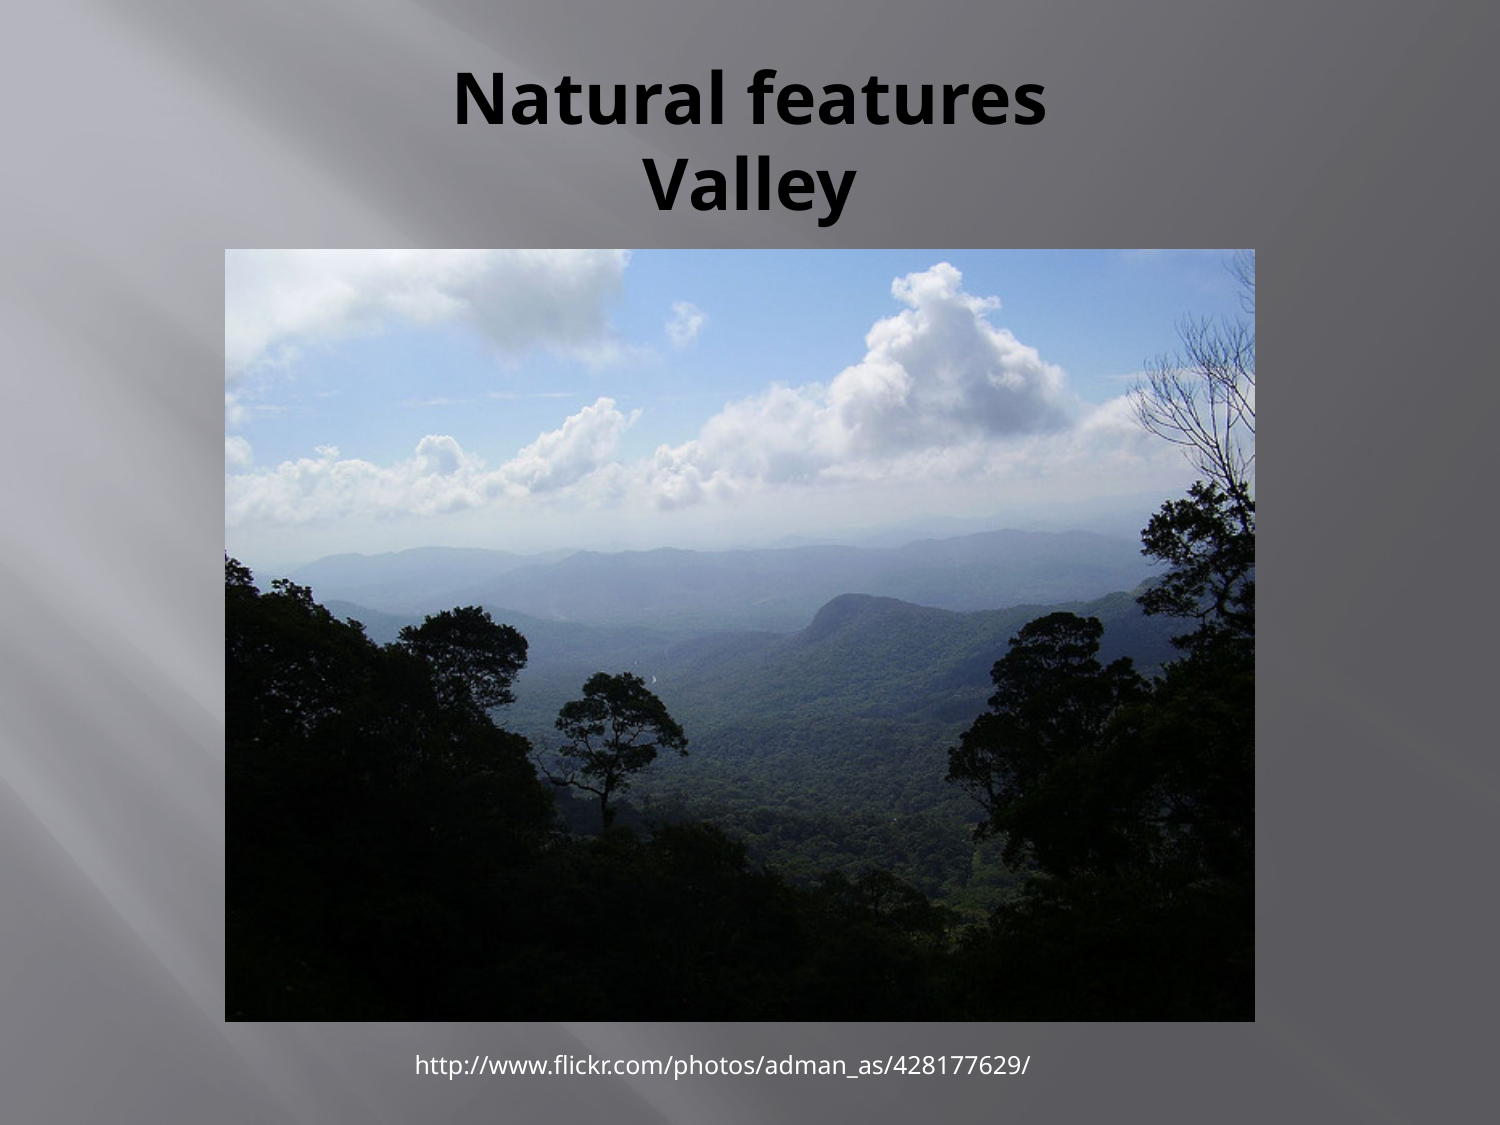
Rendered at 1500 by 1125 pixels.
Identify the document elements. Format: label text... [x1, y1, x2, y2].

title Natural features Valley [75, 45, 1425, 233]
text_box http://www.flickr.com/photos/adman_as/428177629/ [399, 1065, 1138, 1087]
picture [224, 249, 1255, 1022]
